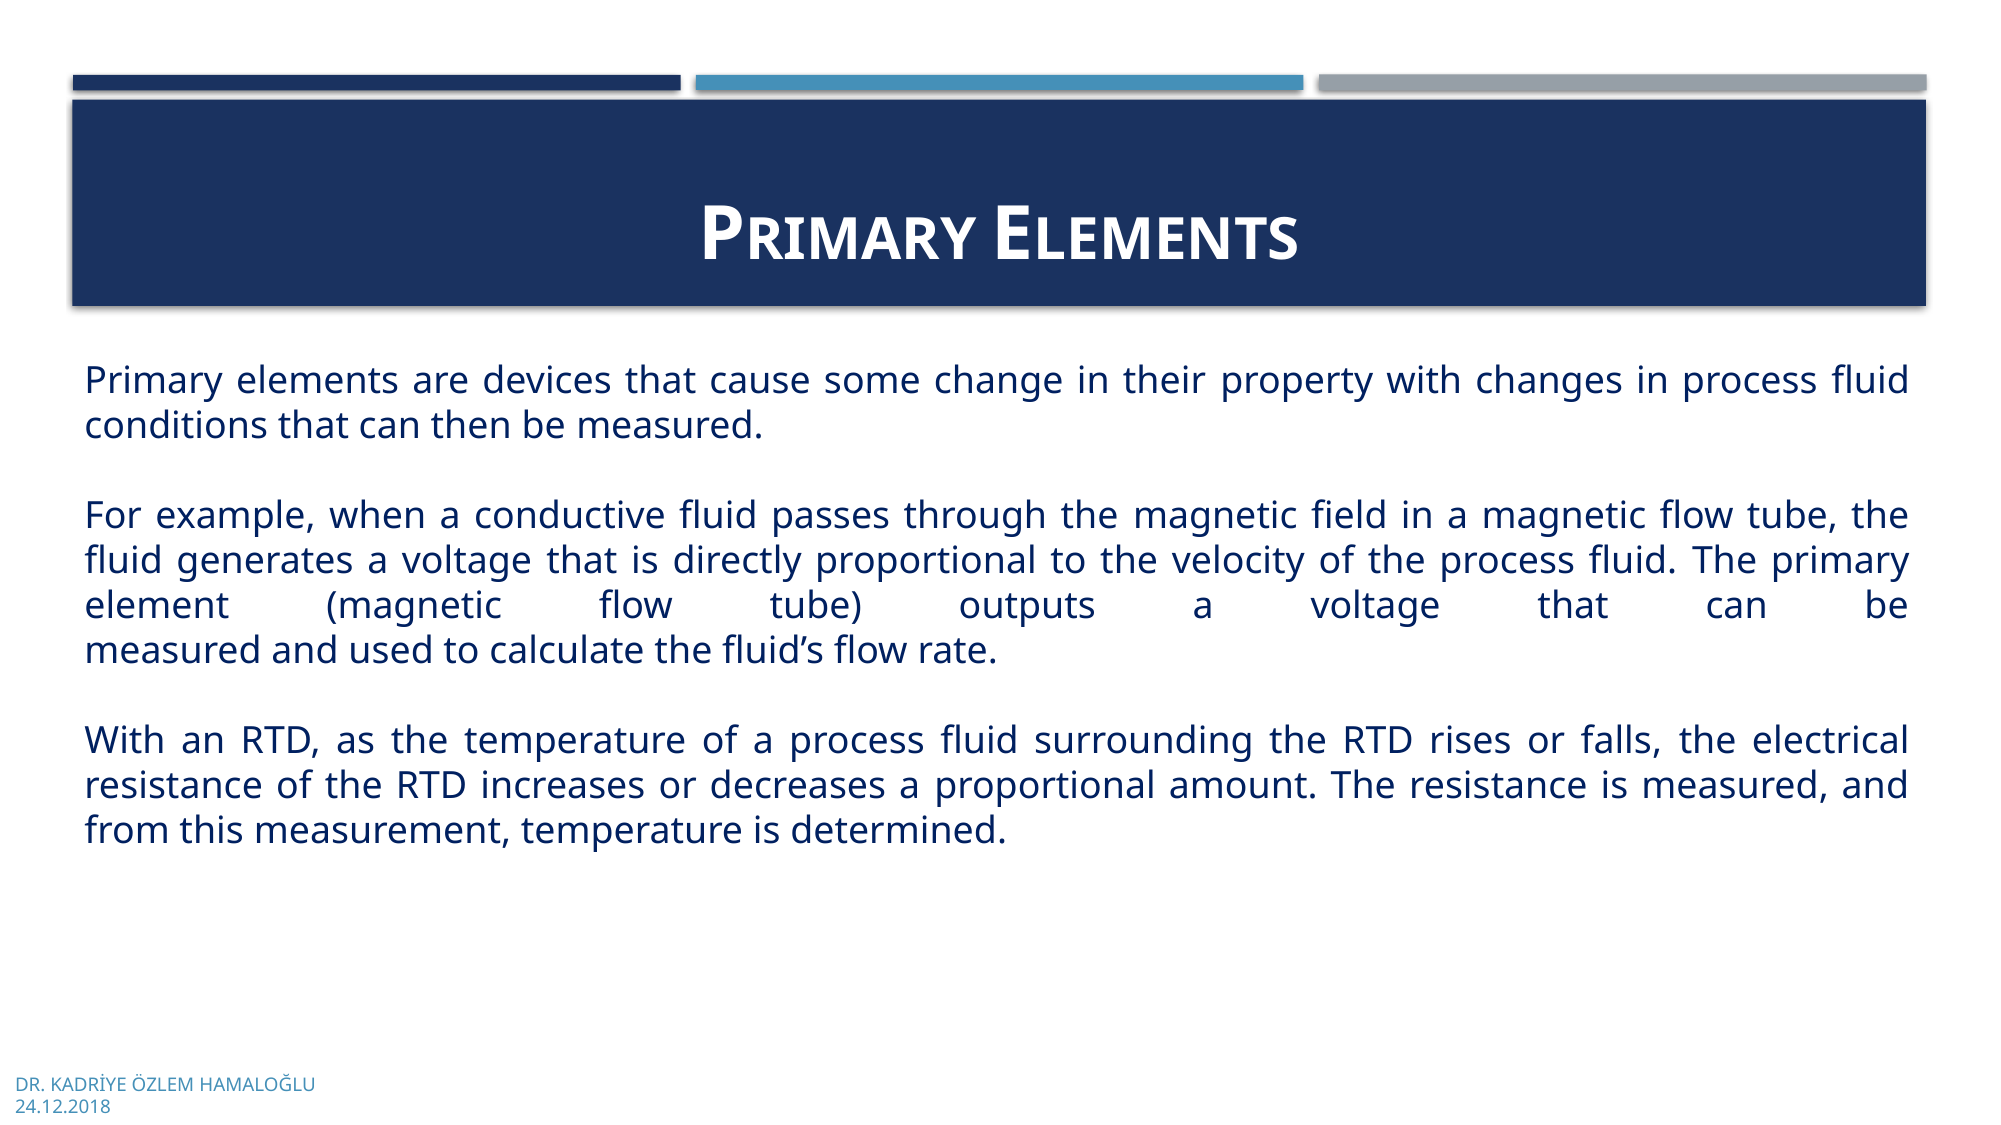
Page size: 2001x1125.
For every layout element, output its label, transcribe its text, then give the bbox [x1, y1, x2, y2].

text_box Primary elements are devices that cause some change in their property with changes in process fluid conditions that can then be measured. For example, when a conductive fluid passes through the magnetic field in a magnetic flow tube, the fluid generates a voltage that is directly proportional to the velocity of the process fluid. The primary element (magnetic flow tube) outputs a voltage that can be measured and used to calculate the fluid’s flow rate. With an RTD, as the temperature of a process fluid surrounding the RTD rises or falls, the electrical resistance of the RTD increases or decreases a proportional amount. The resistance is measured, and from this measurement, temperature is determined. [69, 348, 1925, 859]
title PRIMARY ELEMENTS [94, 119, 1904, 282]
footer DR. KADRİYE ÖZLEM HAMALOĞLU 24.12.2018 [0, 1065, 1135, 1125]
